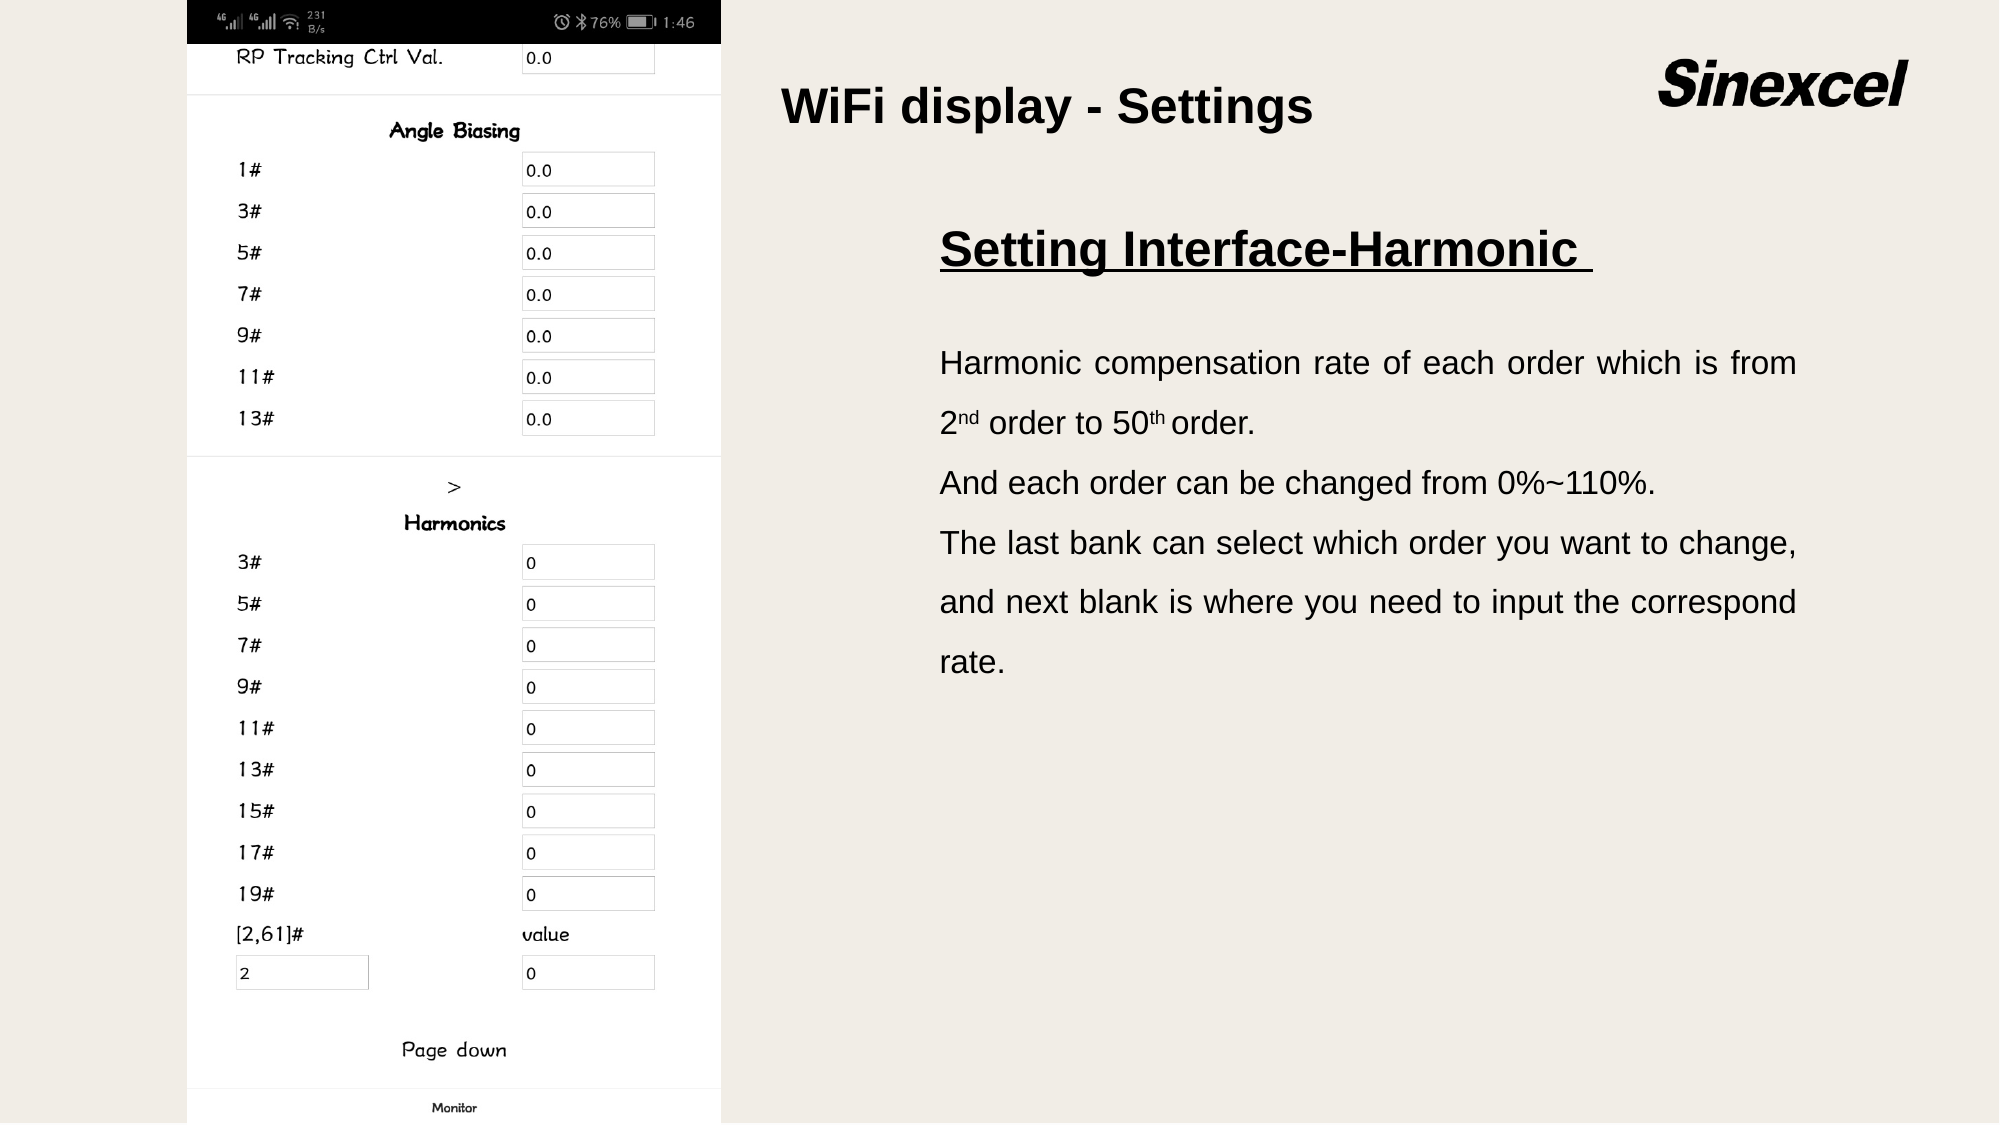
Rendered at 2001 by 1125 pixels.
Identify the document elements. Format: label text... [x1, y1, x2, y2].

picture [187, 0, 721, 1125]
text_box WiFi display - Settings [766, 65, 1418, 141]
text_box Setting Interface-Harmonic Harmonic compensation rate of each order which is from 2nd order to 50th order. And each order can be changed from 0%~110%. The last bank can select which order you want to change, and next blank is where you need to input the correspond rate. [924, 208, 1814, 688]
